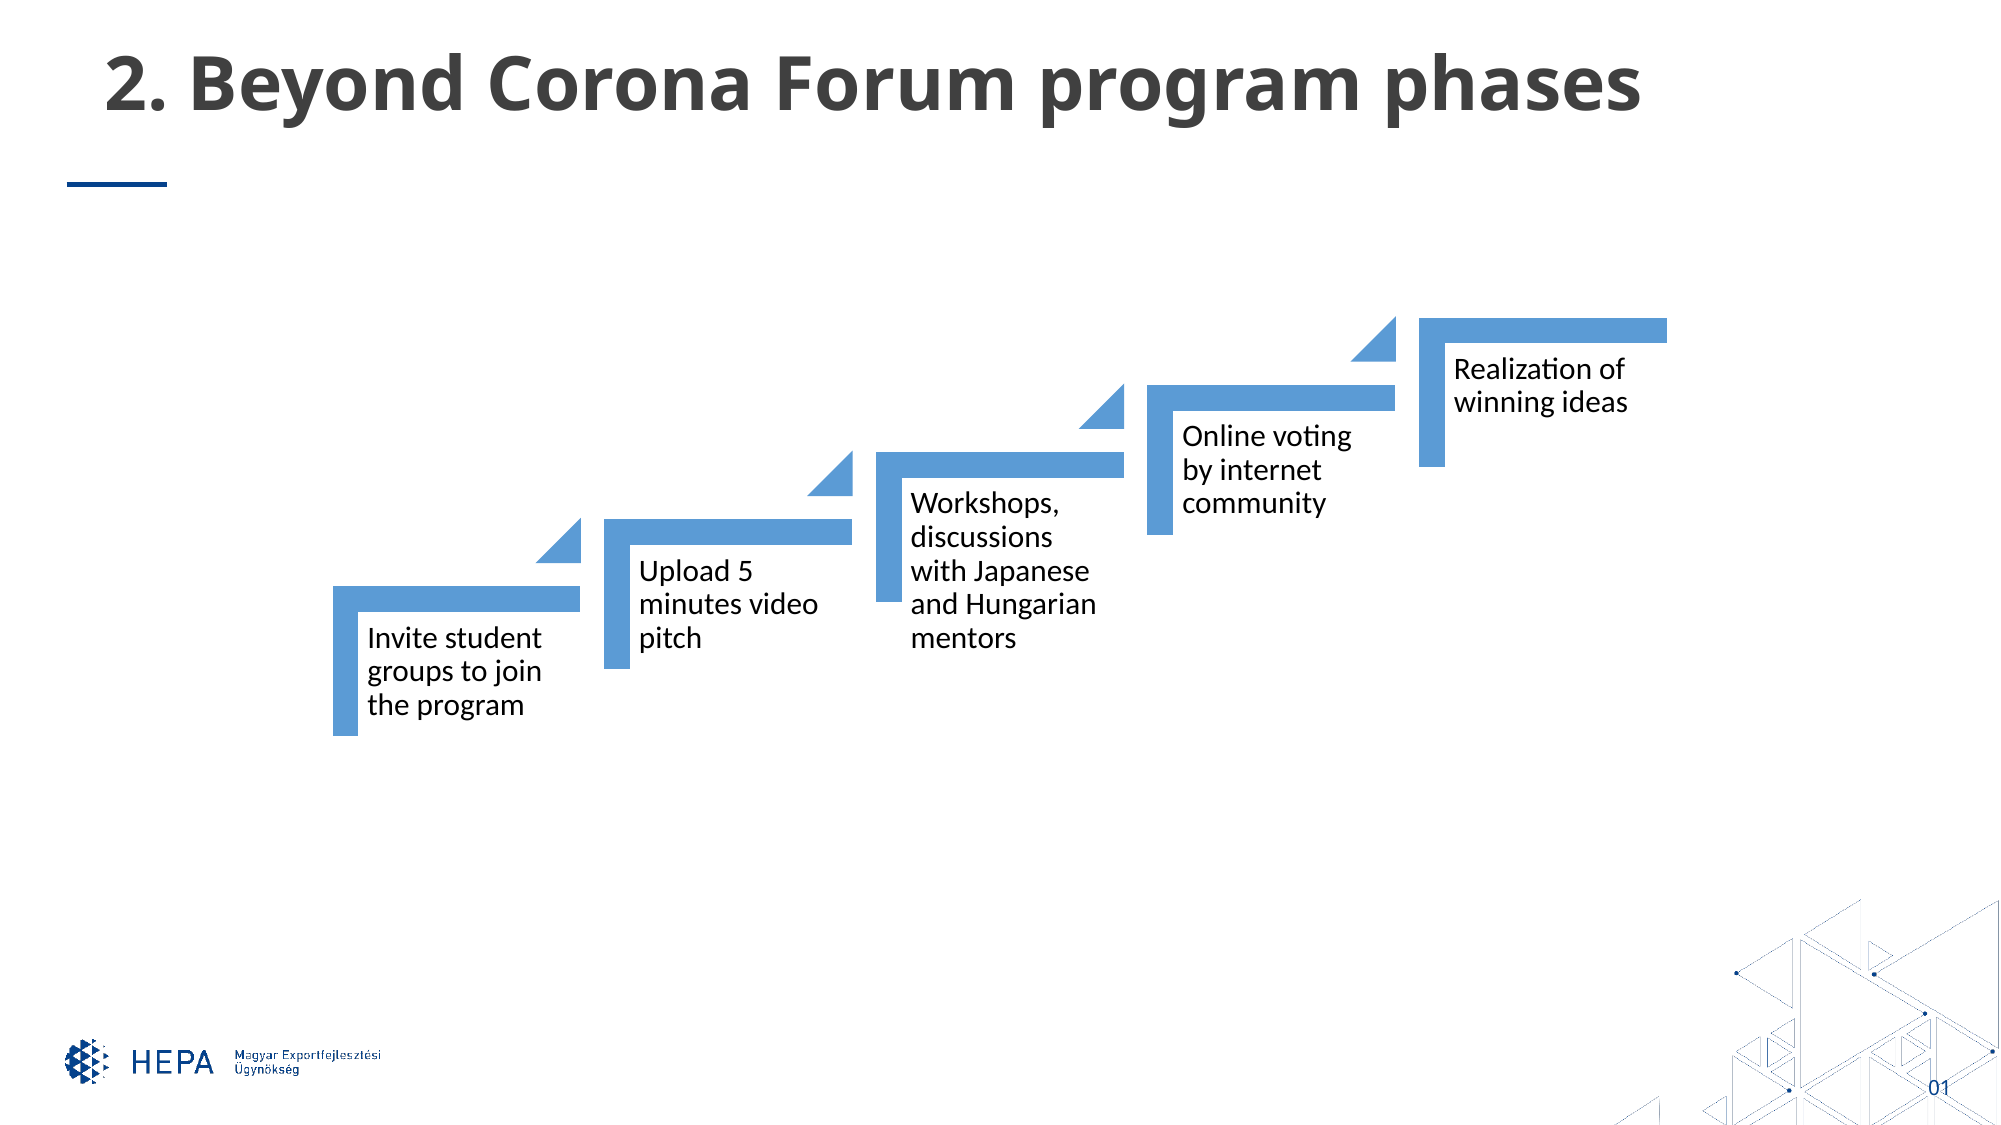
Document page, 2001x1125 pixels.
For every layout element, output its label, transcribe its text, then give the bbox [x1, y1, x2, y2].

picture [65, 1039, 380, 1084]
text_box 01 [1865, 1067, 1967, 1108]
picture [1500, 899, 2000, 1125]
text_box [333, 117, 1667, 1007]
list 2. Beyond Corona Forum program phases [89, 50, 1743, 122]
